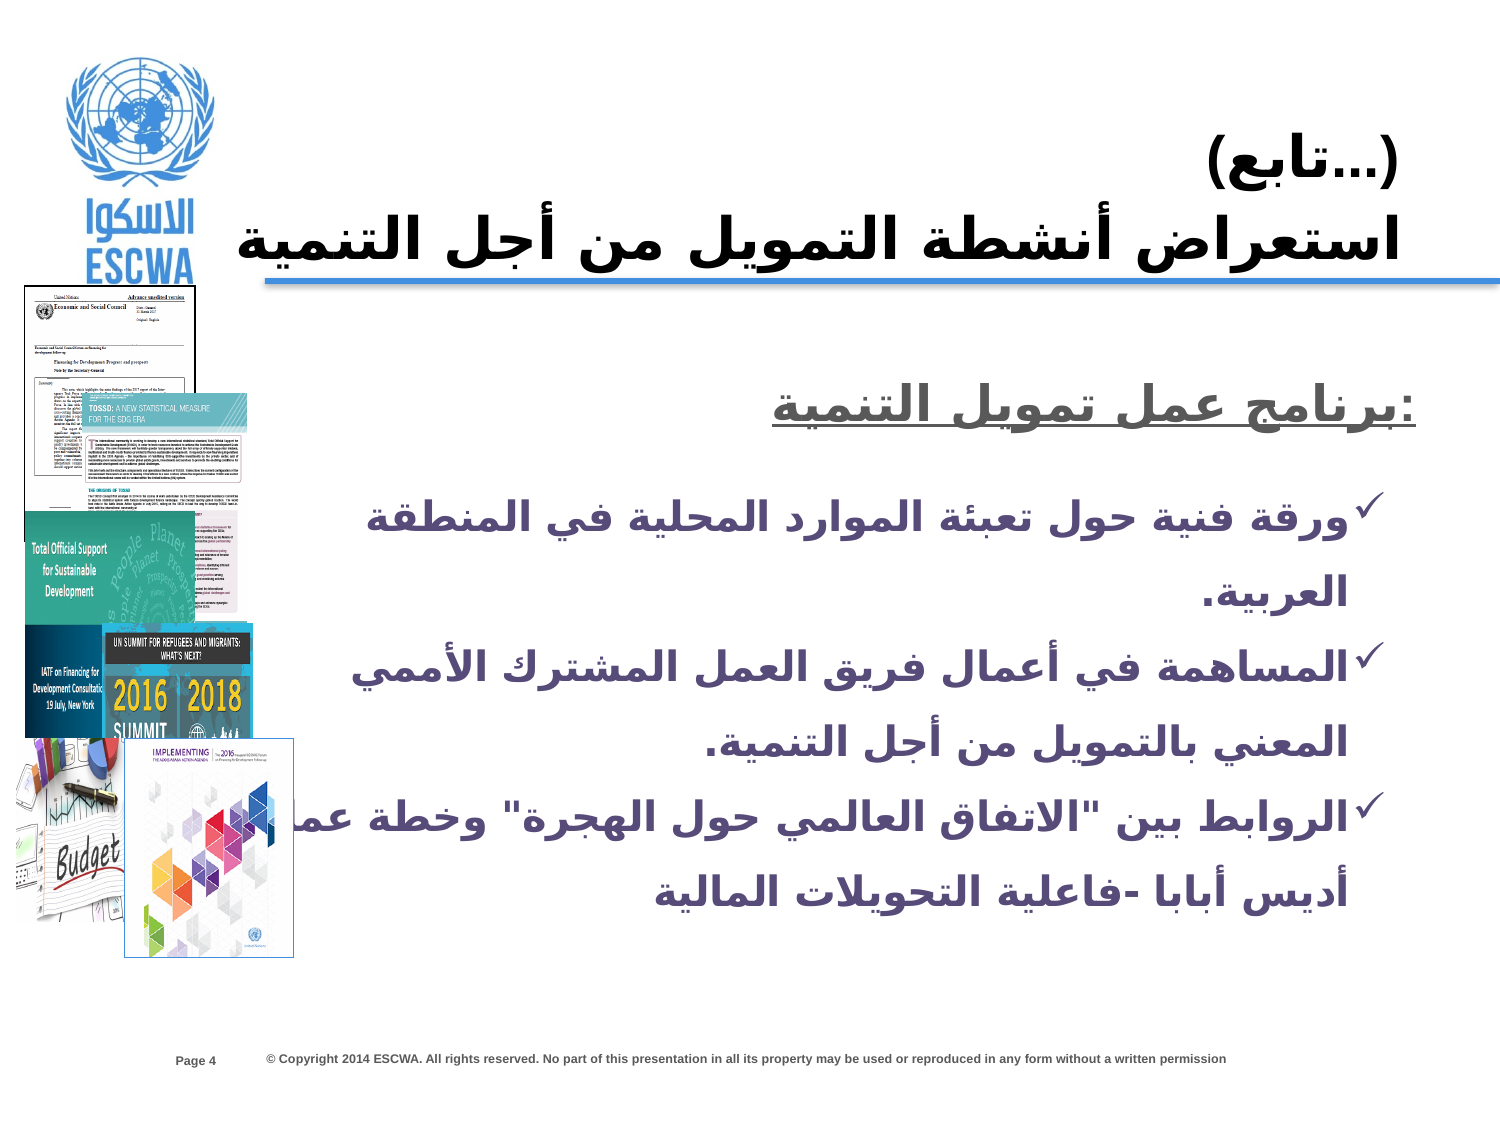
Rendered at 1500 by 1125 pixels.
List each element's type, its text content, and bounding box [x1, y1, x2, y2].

picture [0, 0, 294, 958]
list (تابع...) استعراض أنشطة التمويل من أجل التنمية [223, 119, 1416, 268]
list برنامج عمل تمويل التنمية: ورقة فنية حول تعبئة الموارد المحلية في المنطقة العربية. المساهمة في أعمال فريق العمل المشترك الأممي المعني بالتمويل من أجل التنمية. الروابط بين "الاتفاق العالمي حول الهجرة" وخطة عمل أديس أبابا -فاعلية التحويلات المالية [246, 310, 1416, 1005]
